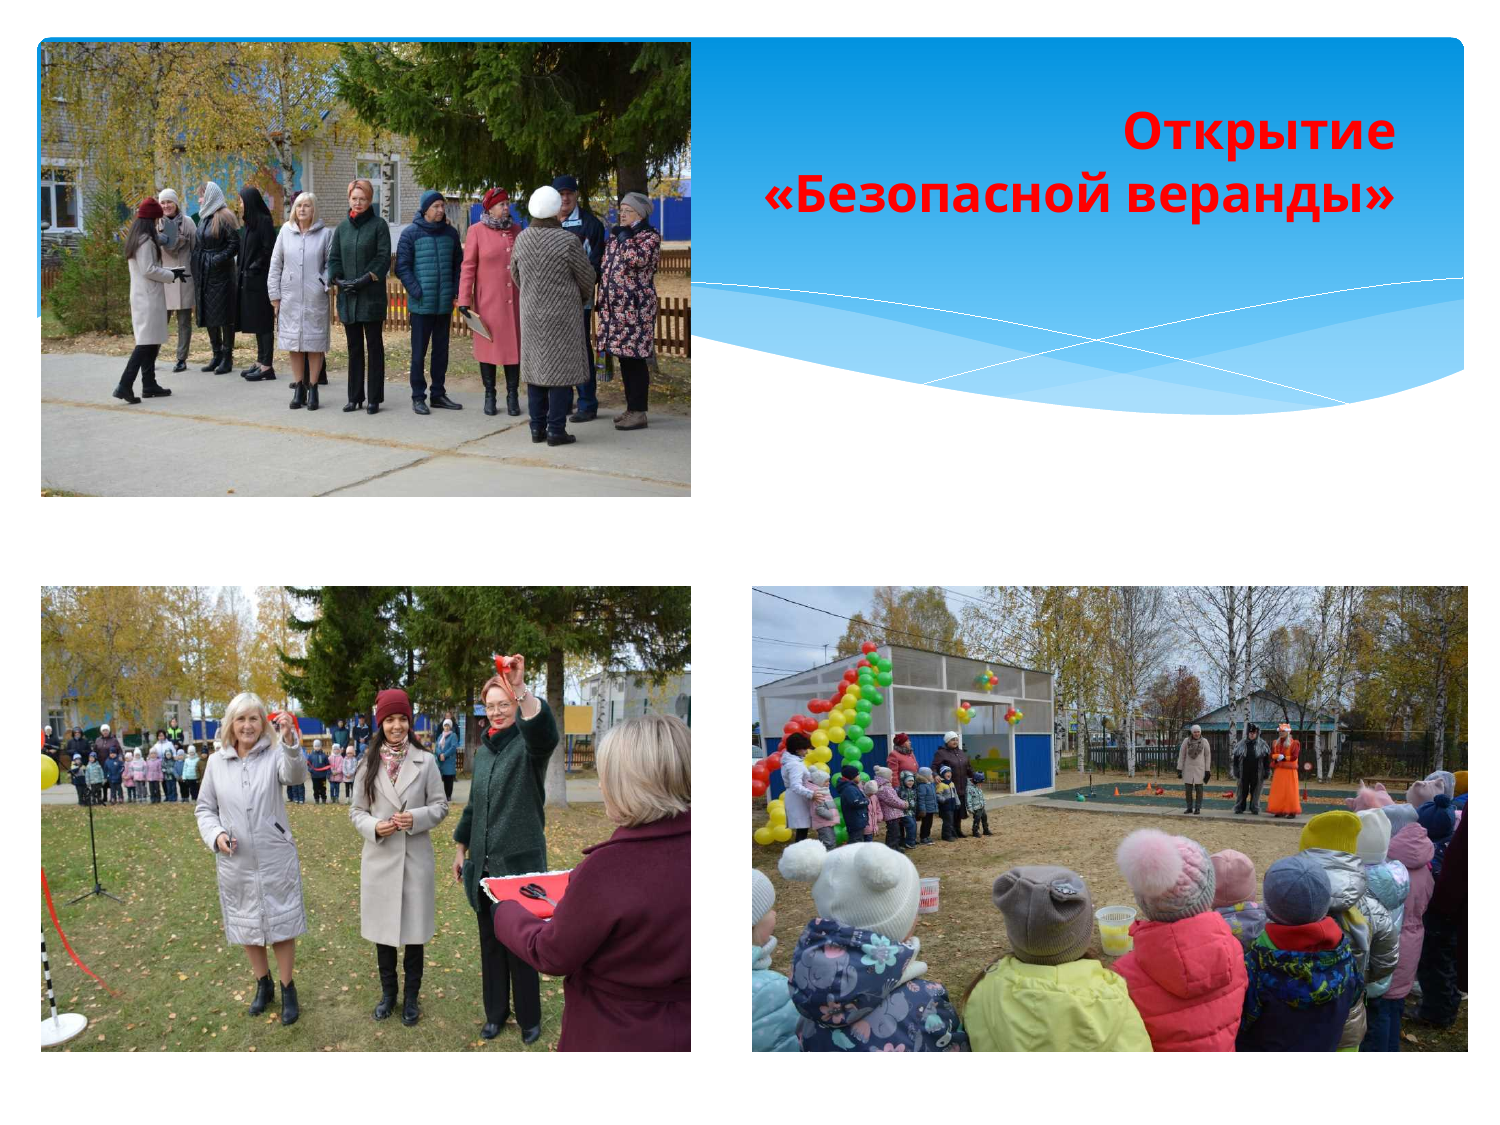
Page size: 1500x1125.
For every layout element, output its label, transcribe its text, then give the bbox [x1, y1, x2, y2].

picture [751, 585, 1468, 1052]
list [41, 42, 692, 497]
title Открытие «Безопасной веранды» [698, 55, 1425, 261]
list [41, 585, 692, 1052]
